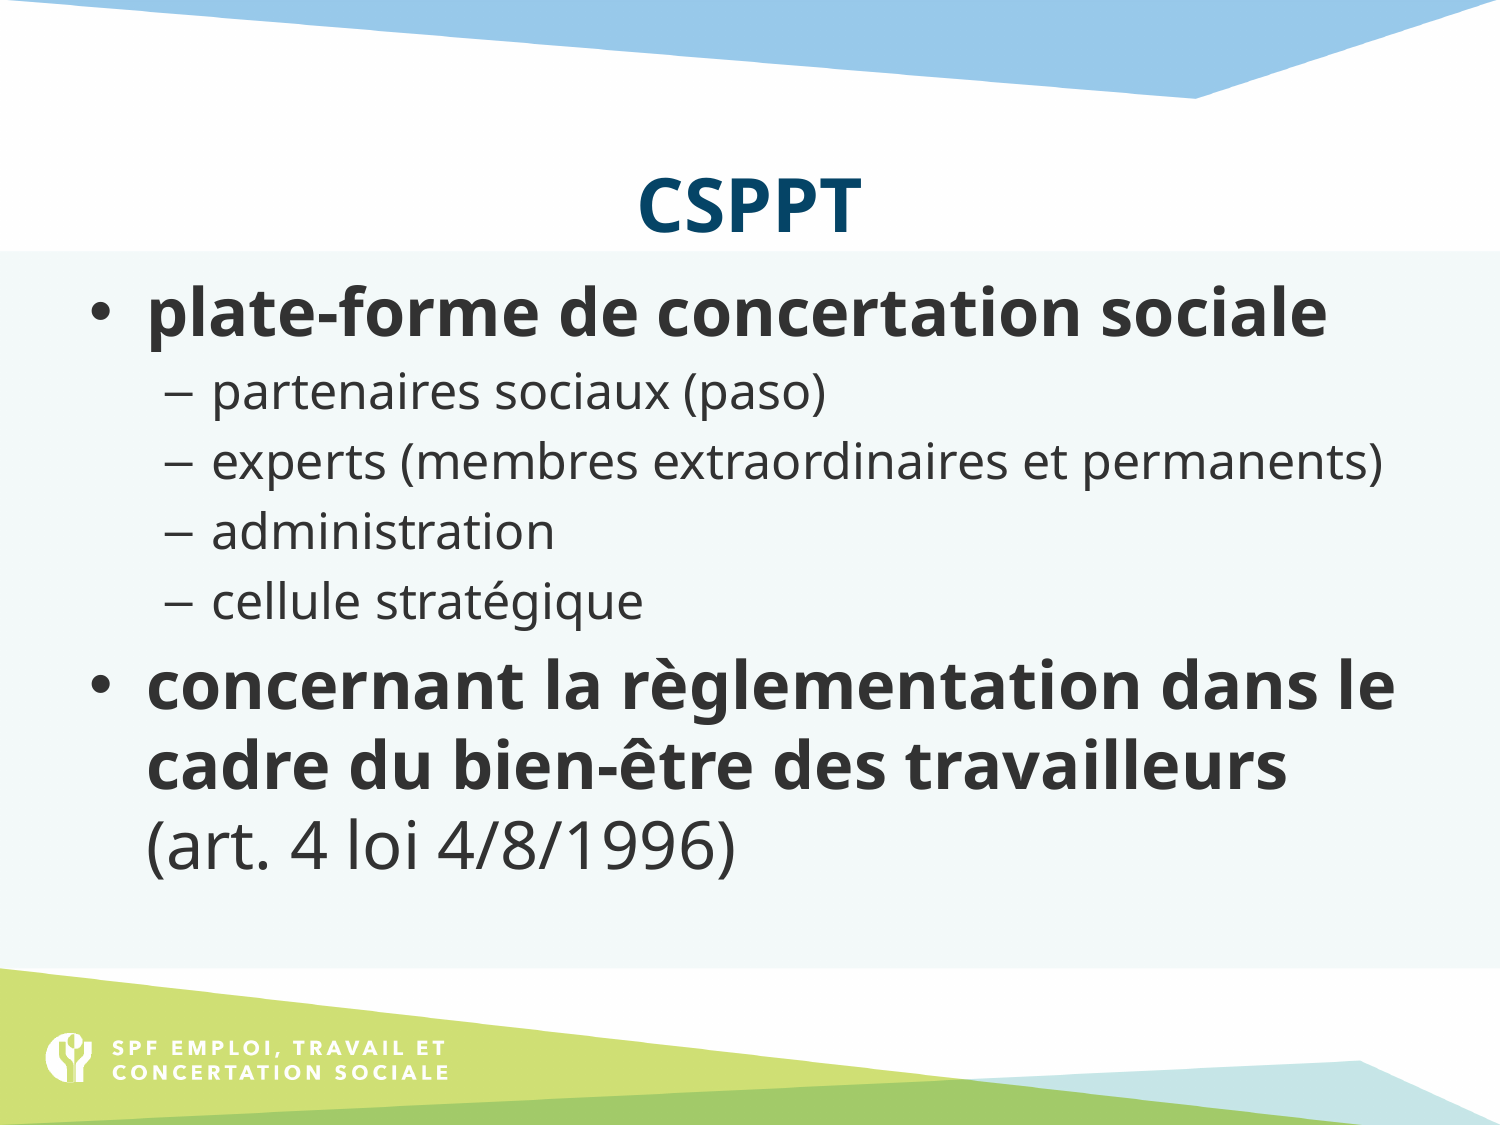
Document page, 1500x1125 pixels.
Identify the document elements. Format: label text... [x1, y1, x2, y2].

title CSPPT [0, 149, 1500, 300]
picture [0, 300, 1500, 1125]
list plate-forme de concertation sociale partenaires sociaux (paso) experts (membres extraordinaires et permanents) administration cellule stratégique concernant la règlementation dans le cadre du bien-être des travailleurs (art. 4 loi 4/8/1996) [75, 262, 1425, 953]
picture [0, 0, 1500, 149]
